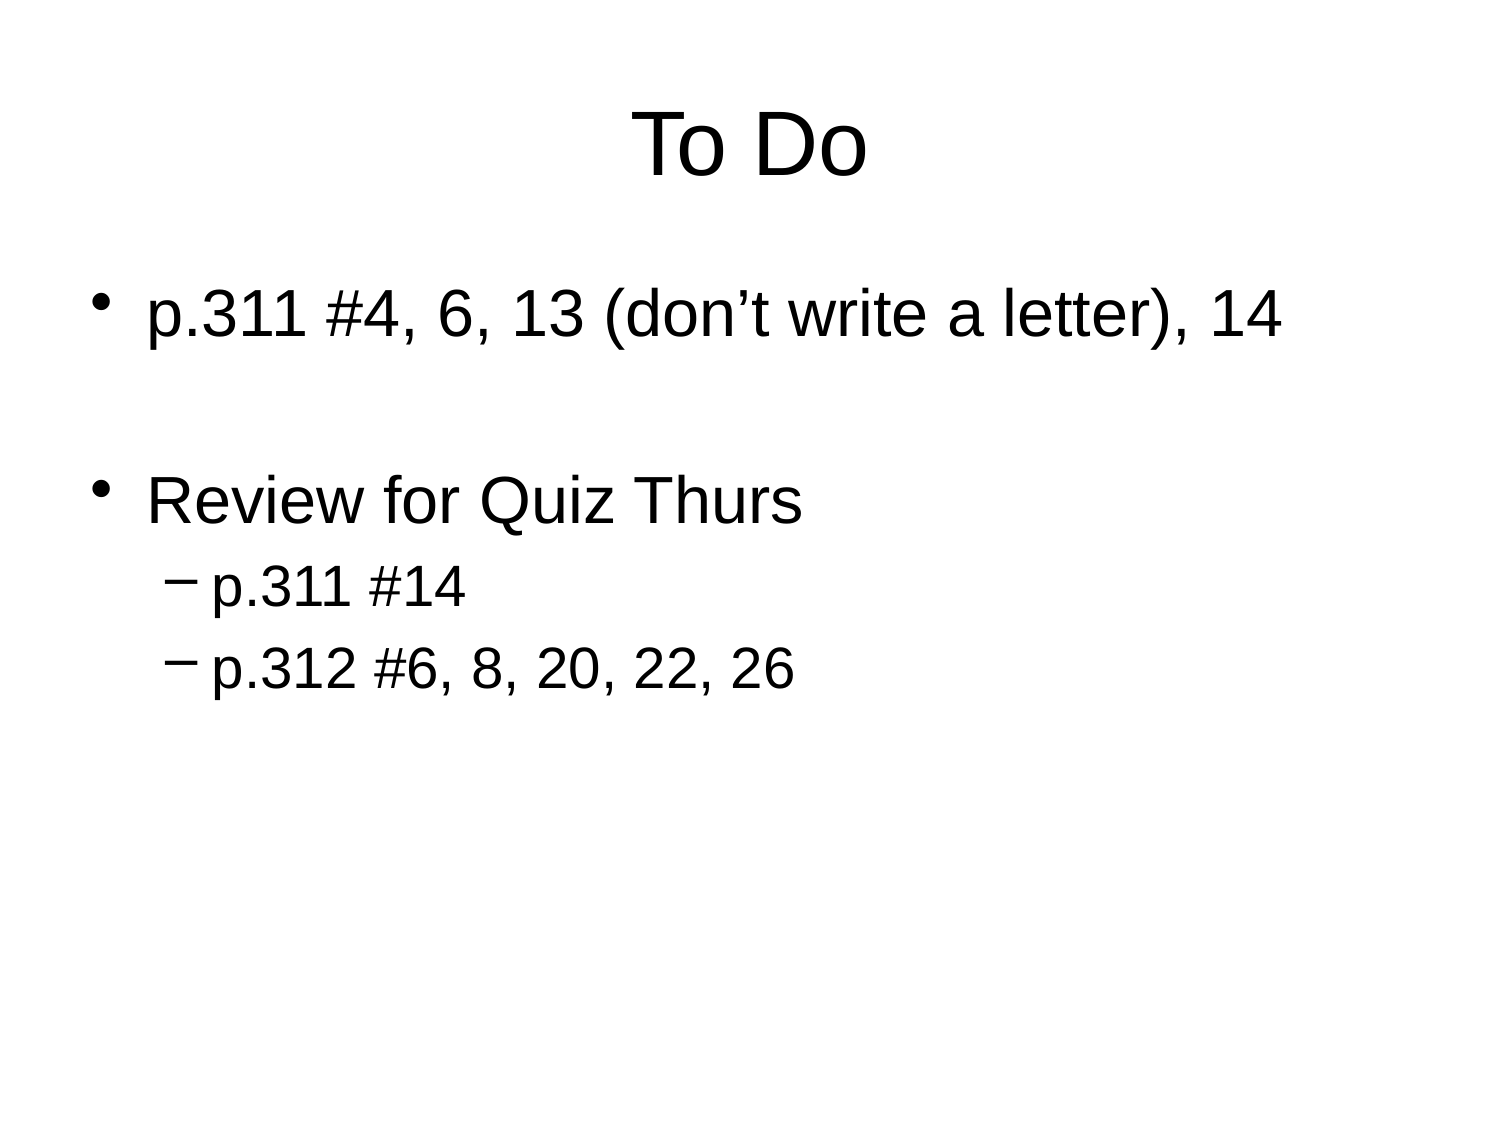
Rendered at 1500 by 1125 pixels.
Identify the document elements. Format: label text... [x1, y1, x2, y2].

list p.311 #4, 6, 13 (don’t write a letter), 14 Review for Quiz Thurs p.311 #14 p.312 #6, 8, 20, 22, 26 [75, 262, 1425, 1005]
title To Do [75, 45, 1425, 233]
